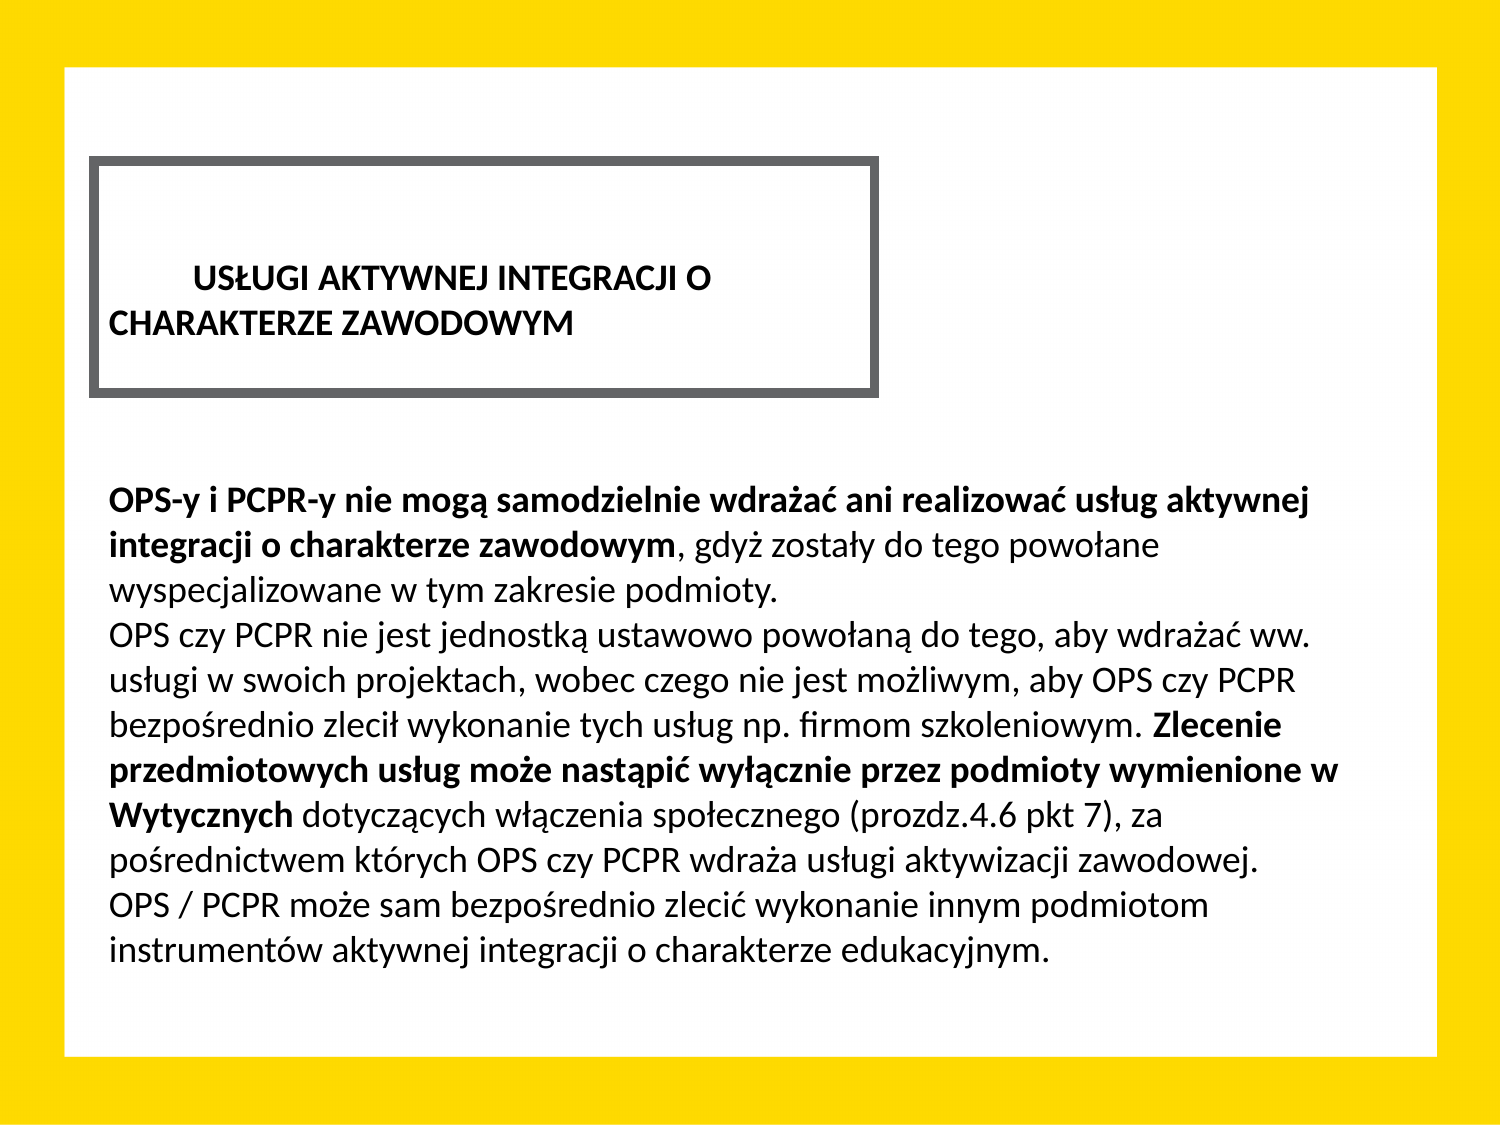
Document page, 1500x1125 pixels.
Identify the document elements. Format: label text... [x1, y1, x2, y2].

picture [0, 0, 1500, 1125]
text_box OPS-y i PCPR-y nie mogą samodzielnie wdrażać ani realizować usług aktywnej integracji o charakterze zawodowym, gdyż zostały do tego powołane wyspecjalizowane w tym zakresie podmioty. OPS czy PCPR nie jest jednostką ustawowo powołaną do tego, aby wdrażać ww. usługi w swoich projektach, wobec czego nie jest możliwym, aby OPS czy PCPR bezpośrednio zlecił wykonanie tych usług np. firmom szkoleniowym. Zlecenie przedmiotowych usług może nastąpić wyłącznie przez podmioty wymienione w Wytycznych dotyczących włączenia społecznego (prozdz.4.6 pkt 7), za pośrednictwem których OPS czy PCPR wdraża usługi aktywizacji zawodowej. OPS / PCPR może sam bezpośrednio zlecić wykonanie innym podmiotom instrumentów aktywnej integracji o charakterze edukacyjnym. [94, 467, 1406, 1013]
text_box USŁUGI AKTYWNEJ INTEGRACJI O CHARAKTERZE ZAWODOWYM [94, 160, 875, 394]
